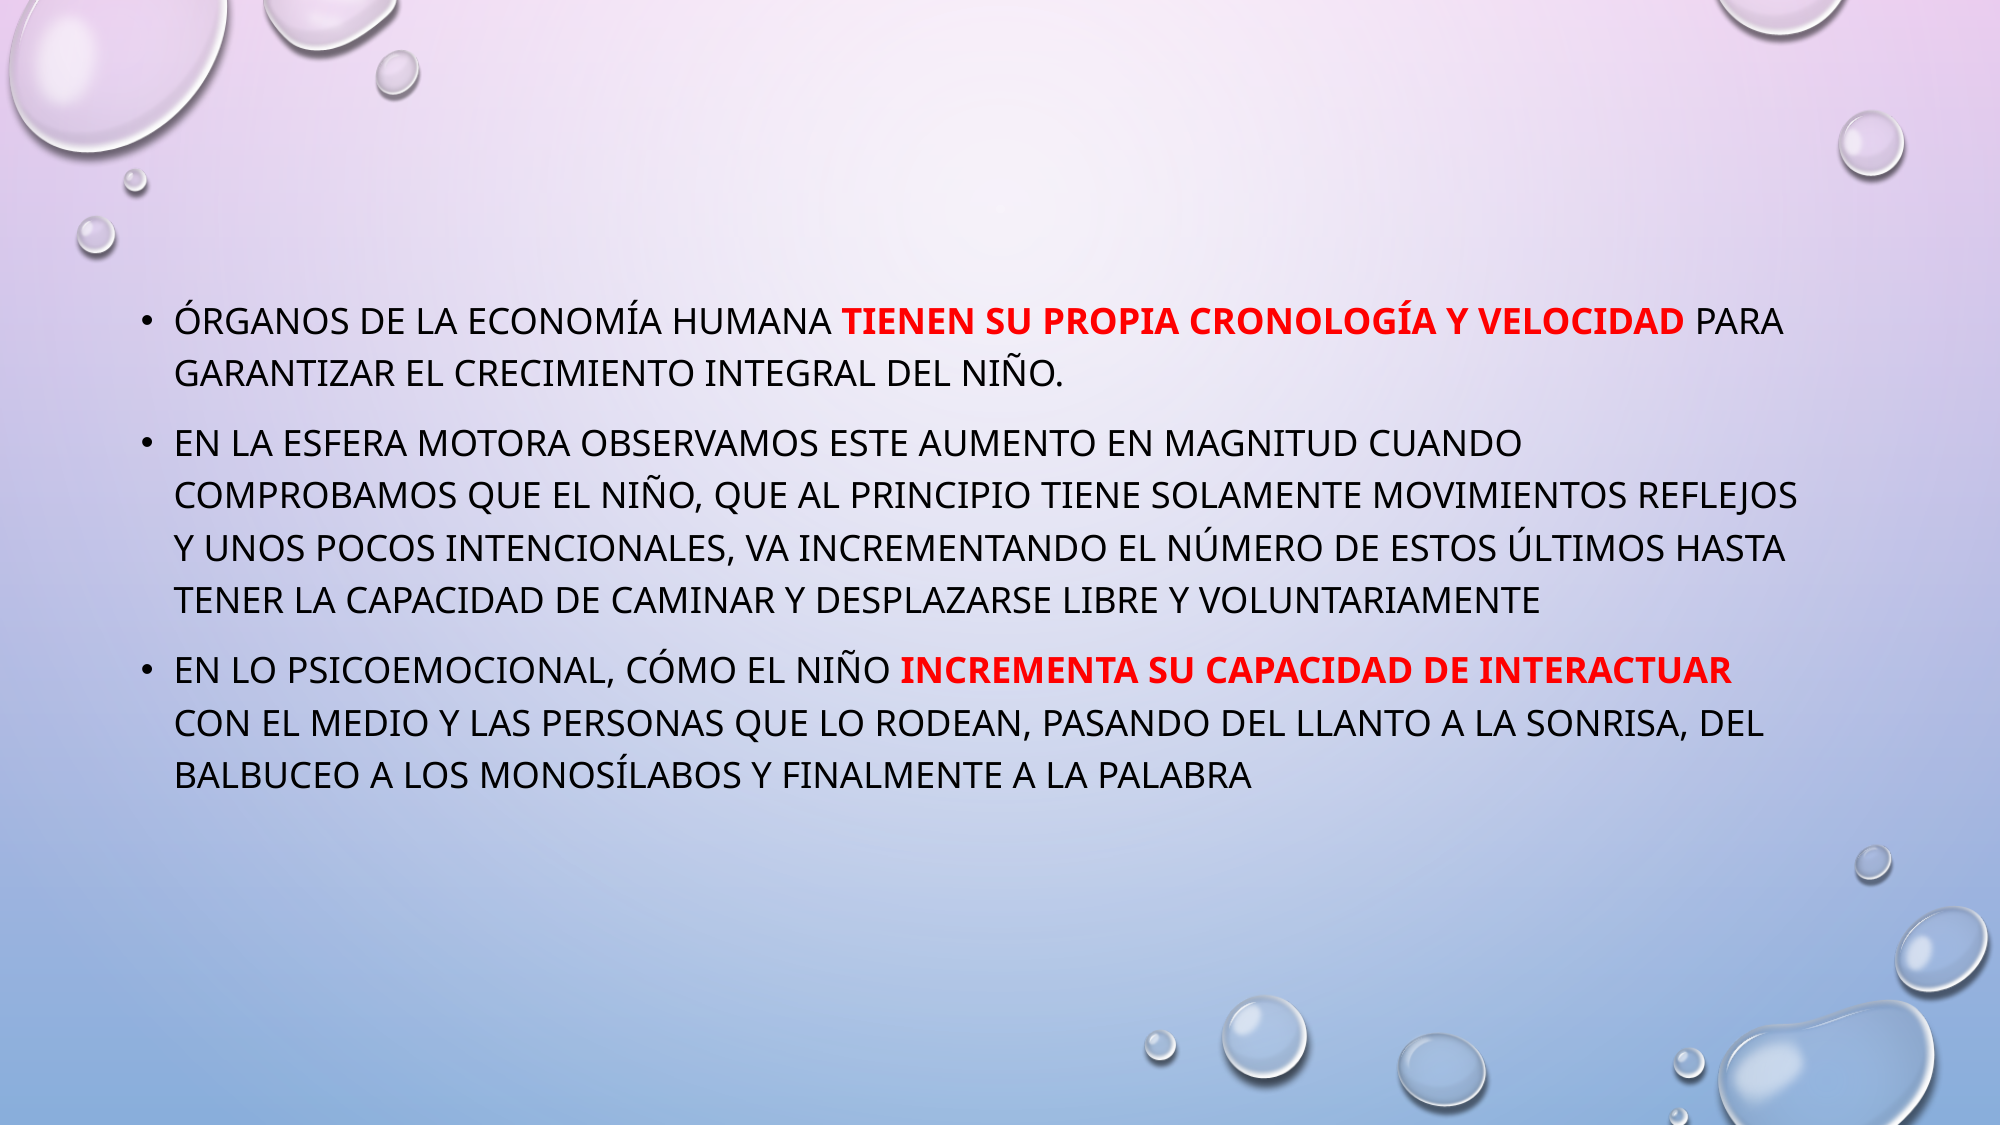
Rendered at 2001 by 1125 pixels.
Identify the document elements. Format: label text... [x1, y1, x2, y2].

picture [0, 0, 2000, 1125]
list órganos de la economía humana tienen su propia cronología y velocidad para garantizar el crecimiento integral del niño. En la esfera motora observamos este aumento en magnitud cuando comprobamos que el niño, que al principio tiene solamente movimientos reflejos y unos pocos intencionales, va incrementando el número de estos últimos hasta tener la capacidad de caminar y desplazarse libre y voluntariamente en lo psicoemocional, cómo el niño incrementa su capacidad de interactuar con el medio y las personas que lo rodean, pasando del llanto a la sonrisa, del balbuceo a los monosílabos y finalmente a la palabra [125, 281, 1826, 844]
